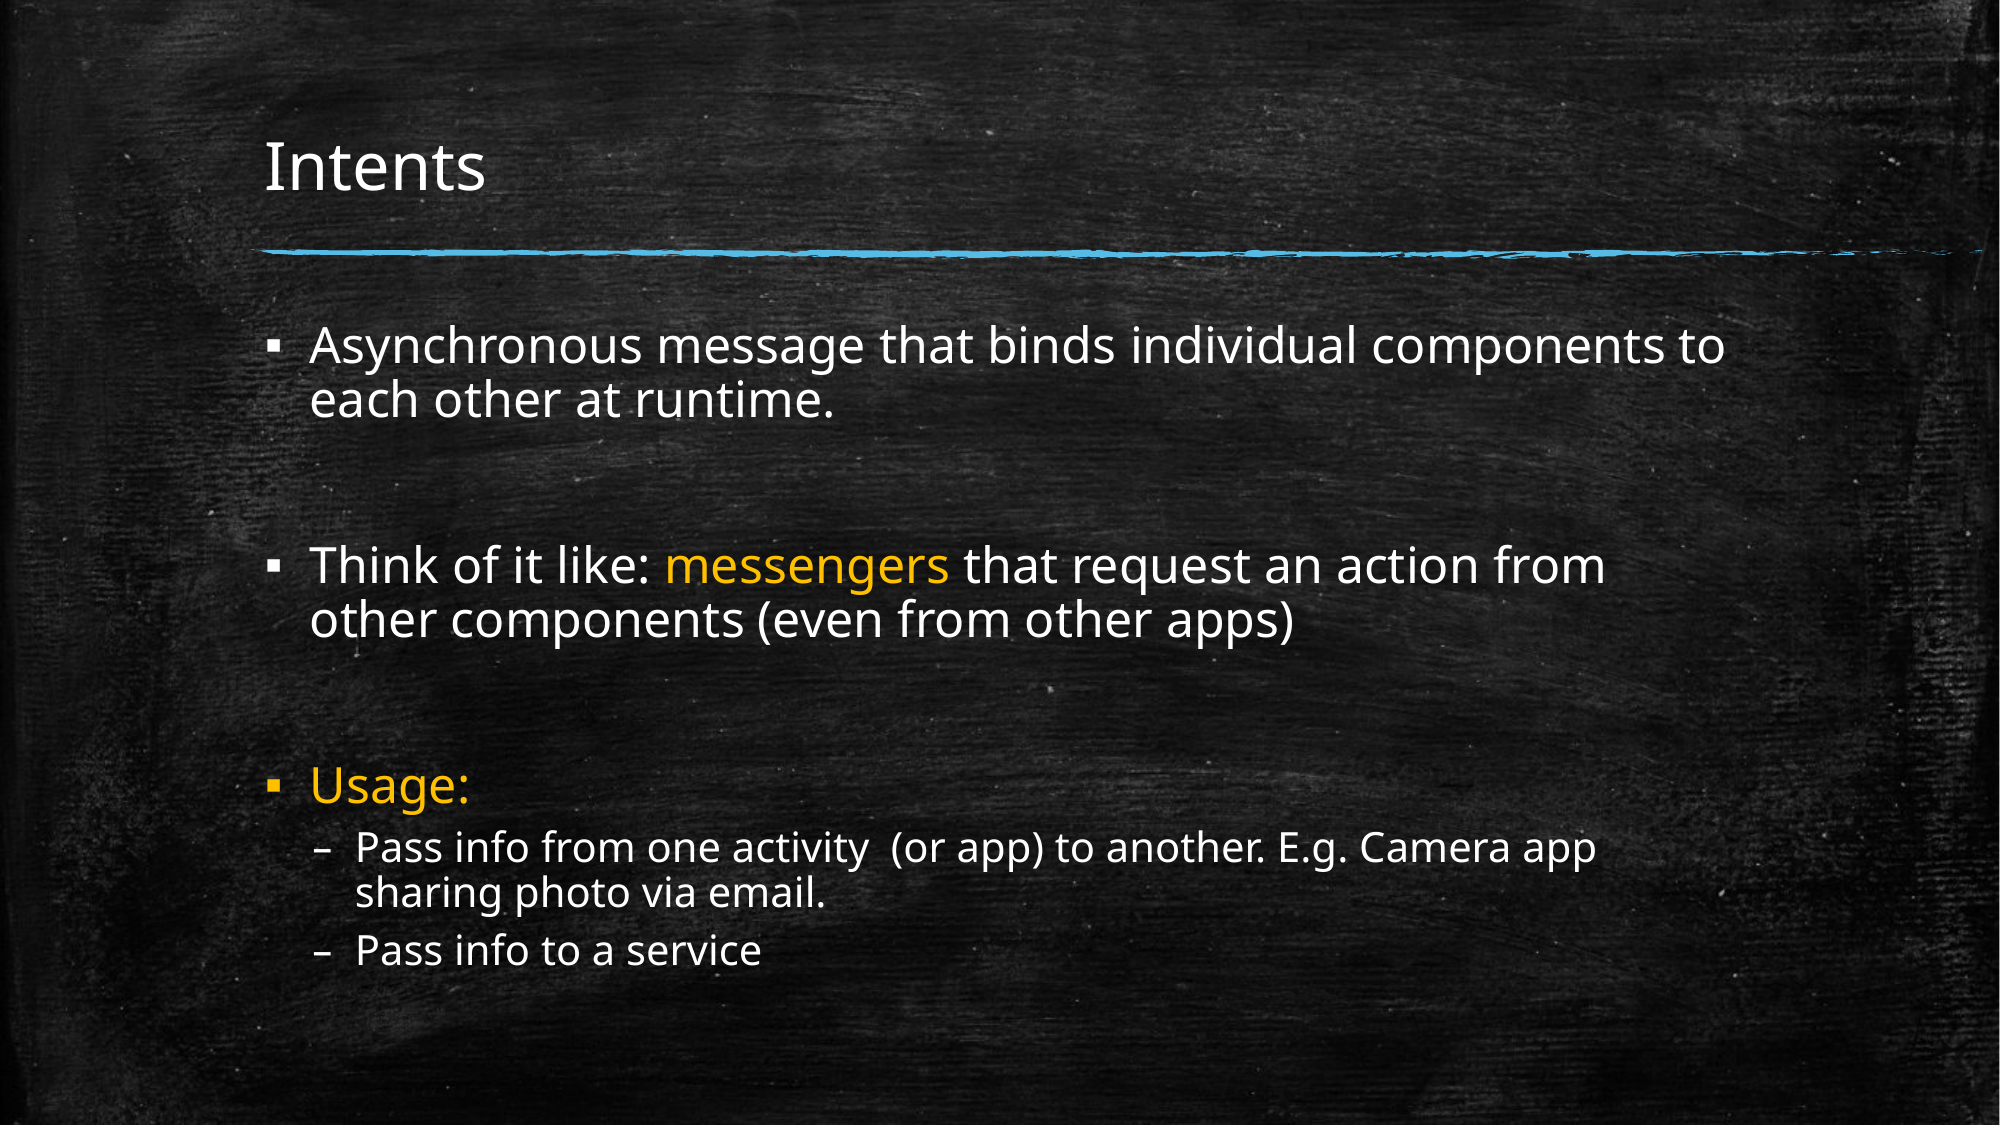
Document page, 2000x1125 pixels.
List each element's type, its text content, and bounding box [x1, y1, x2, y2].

list Asynchronous message that binds individual components to each other at runtime. Think of it like: messengers that request an action from other components (even from other apps) Usage: Pass info from one activity (or app) to another. E.g. Camera app sharing photo via email. Pass info to a service [249, 312, 1750, 1013]
title Intents [249, 45, 1750, 213]
